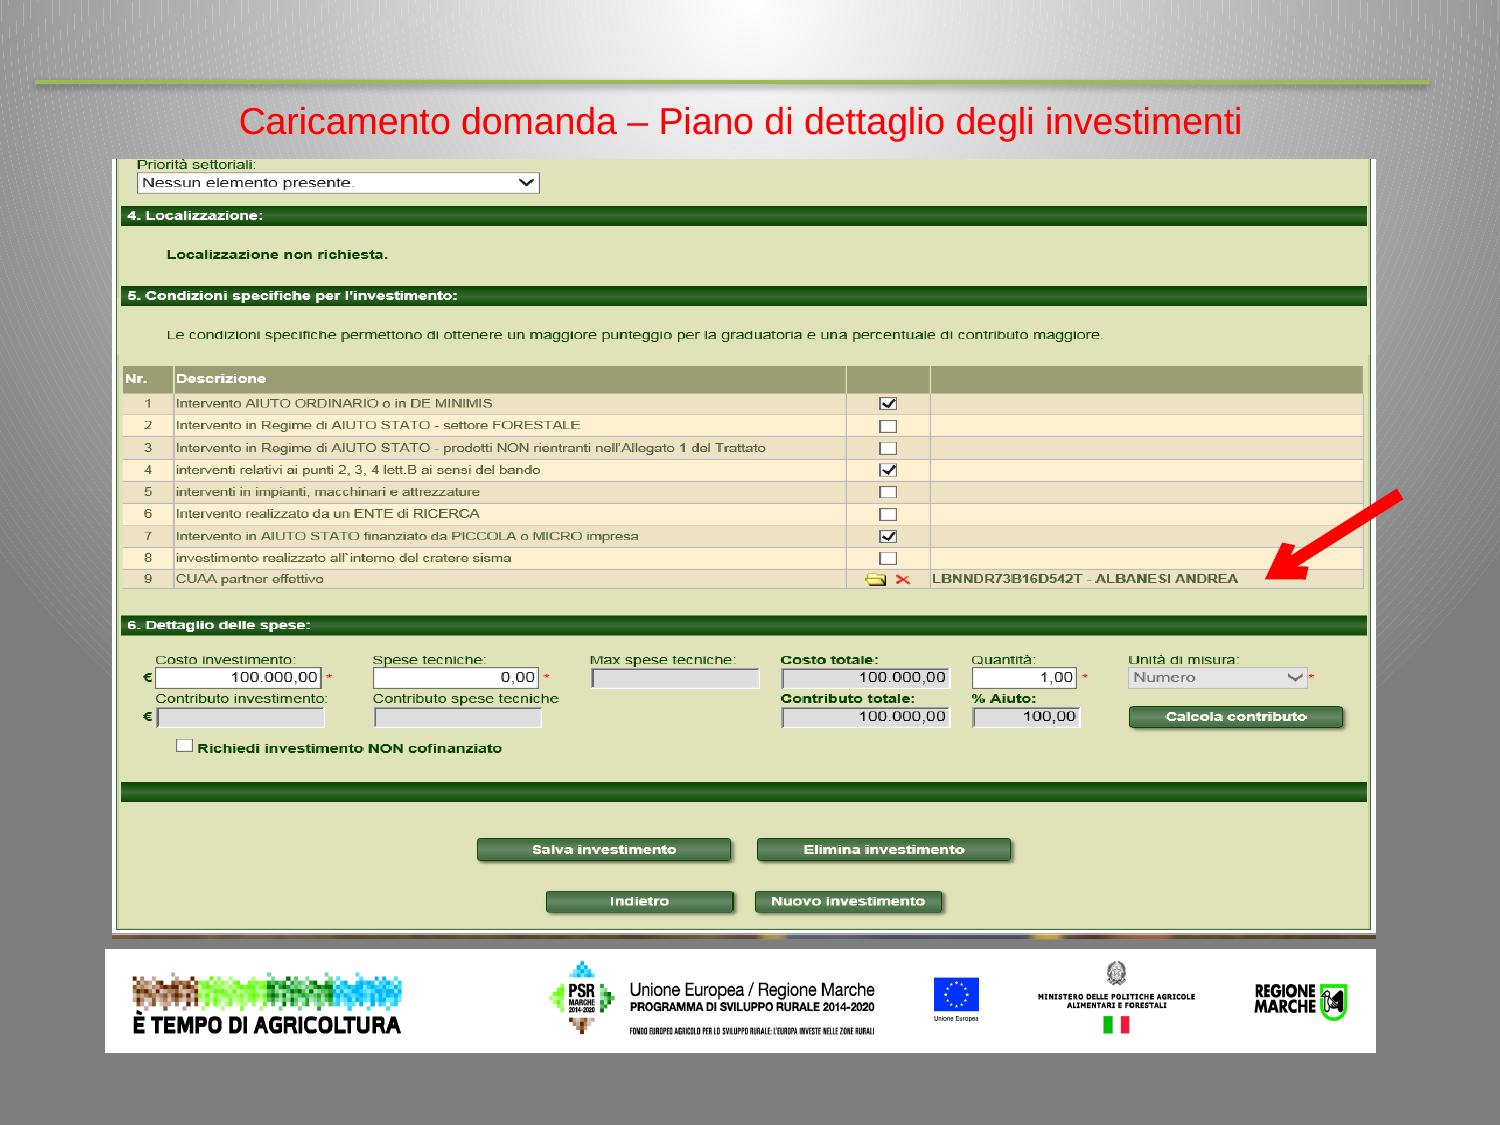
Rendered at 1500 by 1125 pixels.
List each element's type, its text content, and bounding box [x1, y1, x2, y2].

picture [105, 949, 1376, 1053]
text_box Caricamento domanda – Piano di dettaglio degli investimenti [93, 89, 1388, 150]
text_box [1264, 493, 1401, 580]
picture [111, 159, 1377, 940]
